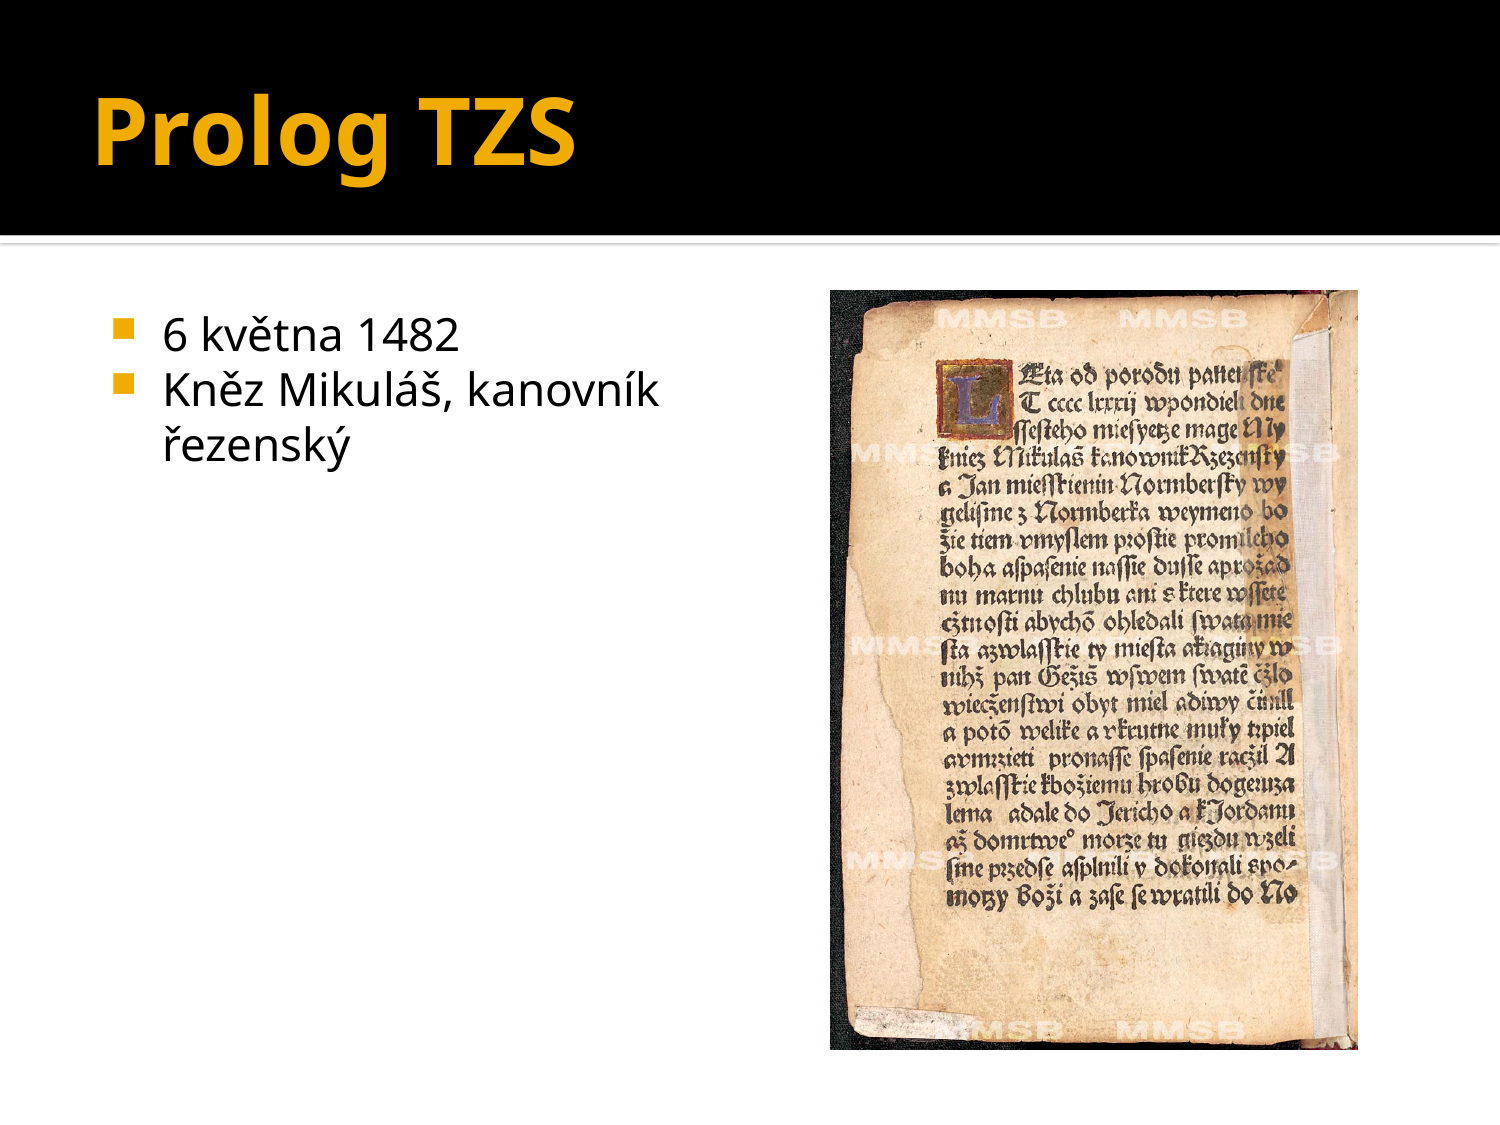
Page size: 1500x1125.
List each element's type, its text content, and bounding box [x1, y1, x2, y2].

title Prolog TZS [75, 24, 1425, 231]
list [830, 290, 1358, 1050]
list 6 května 1482 Kněz Mikuláš, kanovník řezenský [75, 291, 738, 1050]
